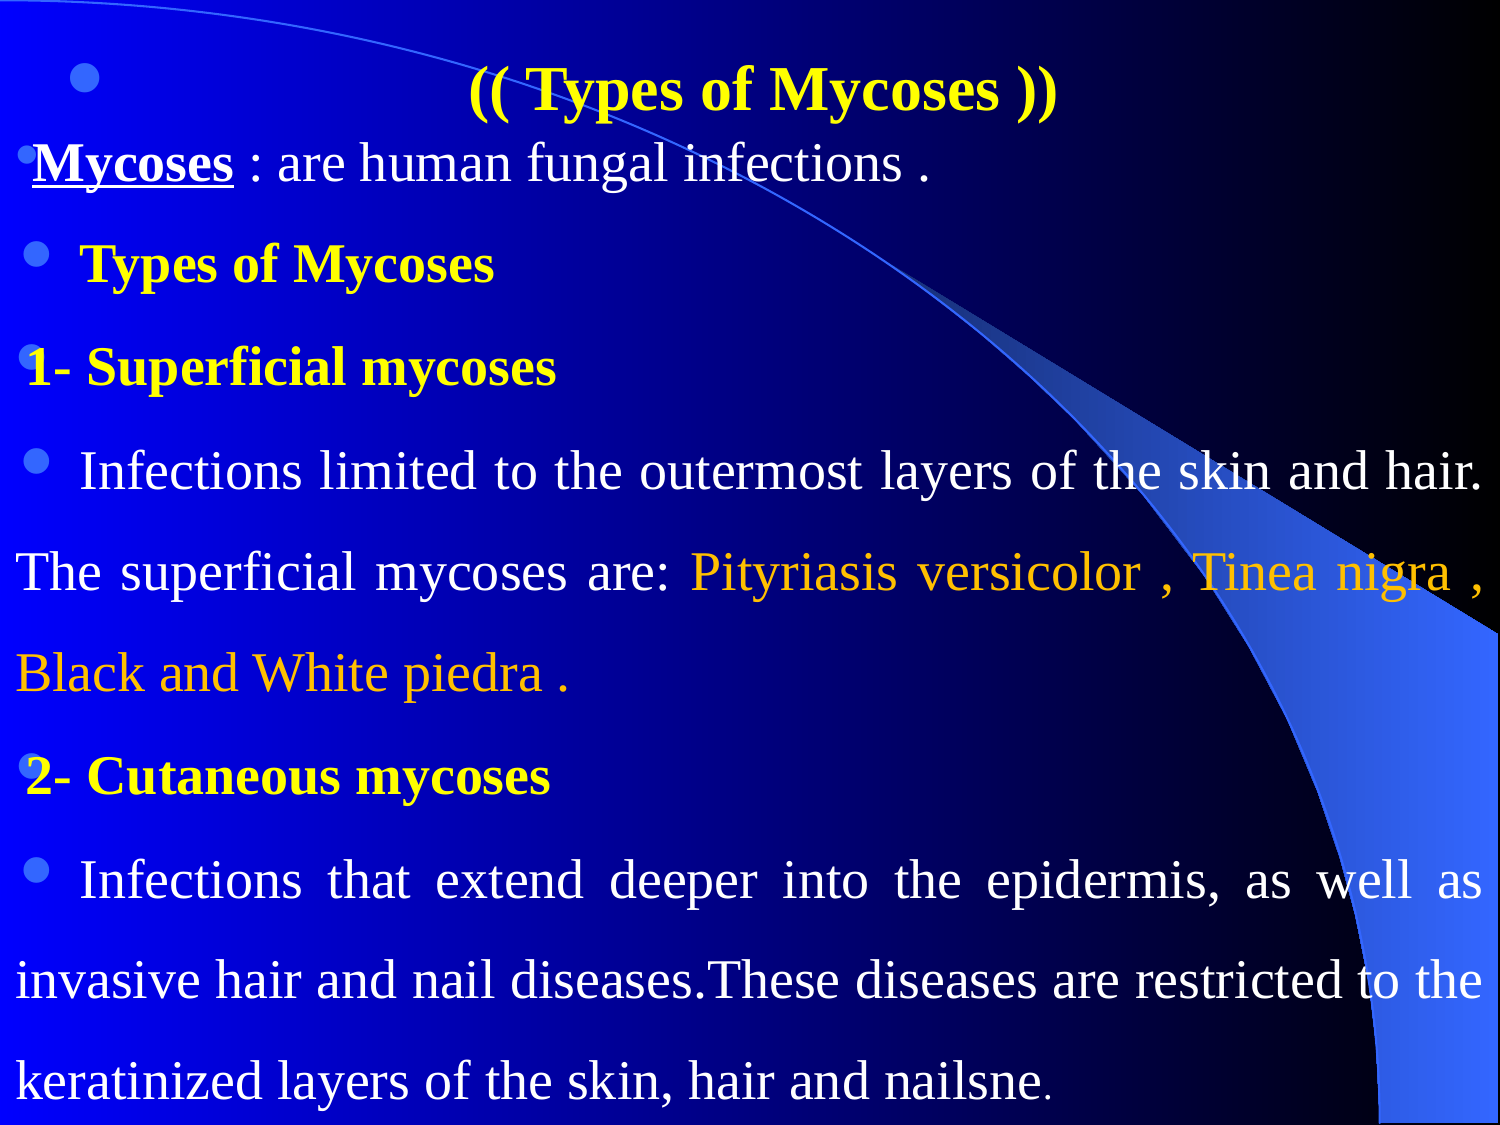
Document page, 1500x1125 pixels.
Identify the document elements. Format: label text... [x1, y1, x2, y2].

list (( Types of Mycoses )) Mycoses : are human fungal infections . Types of Mycoses 1- Superficial mycoses Infections limited to the outermost layers of the skin and hair. The superficial mycoses are: Pityriasis versicolor , Tinea nigra , Black and White piedra . 2- Cutaneous mycoses Infections that extend deeper into the epidermis, as well as invasive hair and nail diseases.These diseases are restricted to the keratinized layers of the skin, hair and nailsne. [0, 0, 1500, 1125]
